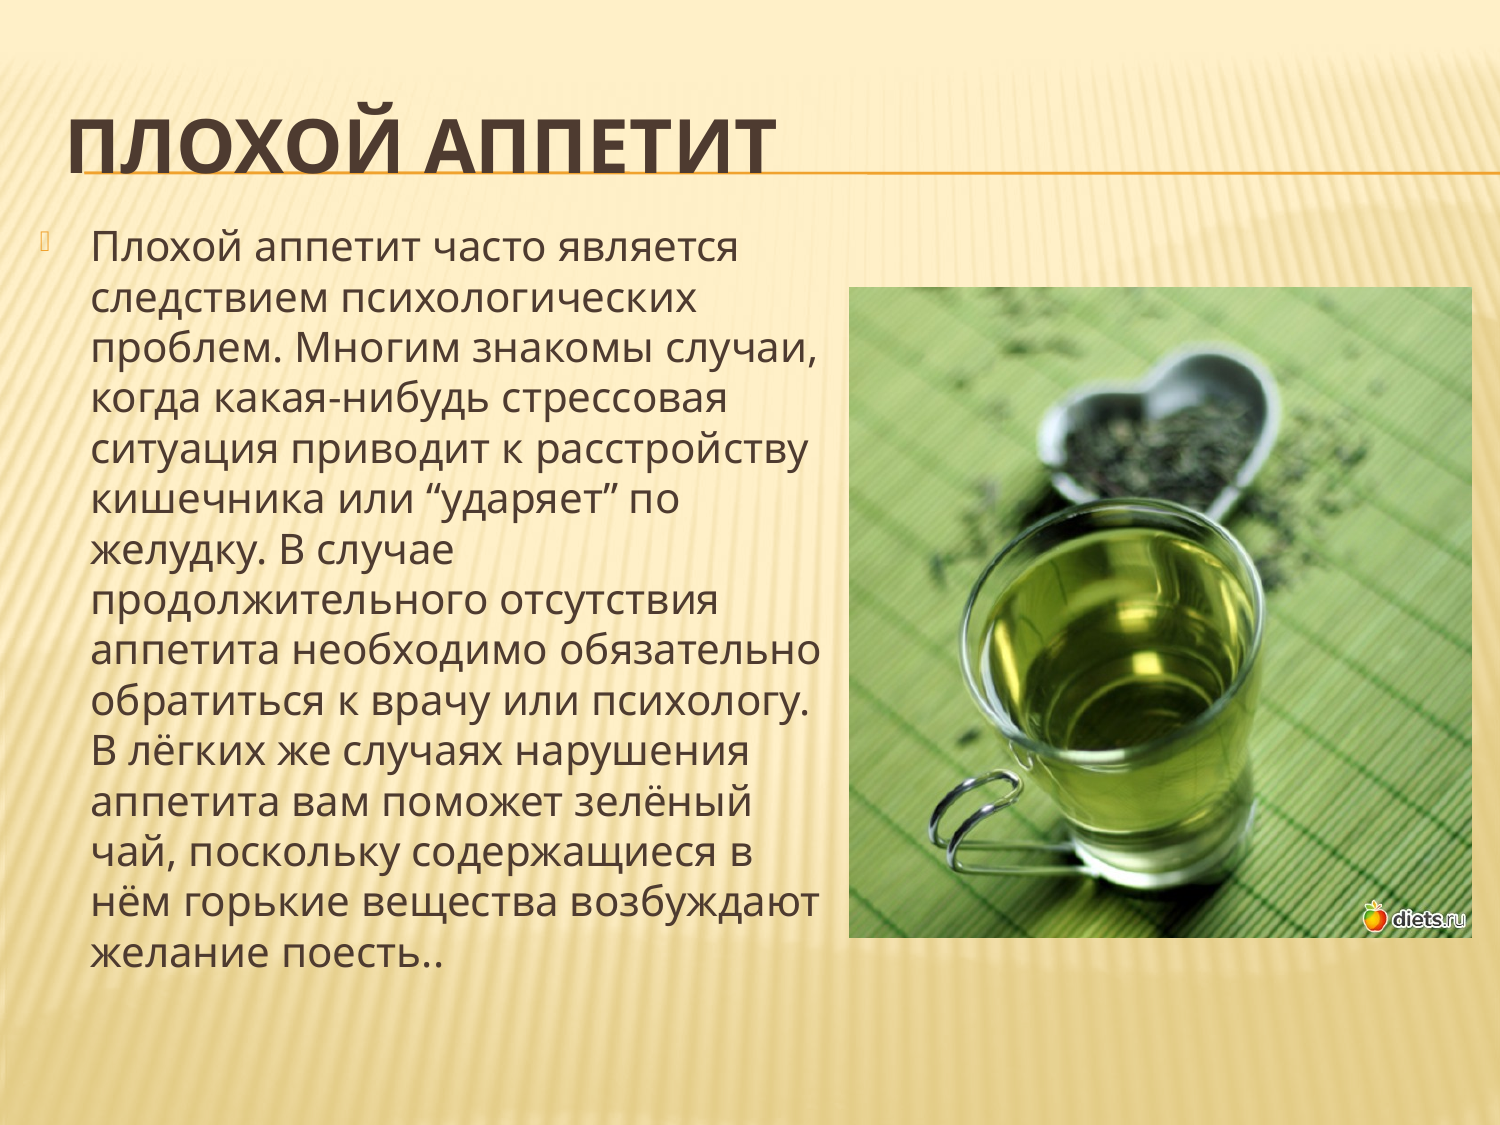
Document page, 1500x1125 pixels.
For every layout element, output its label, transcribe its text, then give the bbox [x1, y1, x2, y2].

list Плохой аппетит часто является следствием психологических проблем. Многим знакомы случаи, когда какая-нибудь стрессовая ситуация приводит к расстройству кишечника или “ударяет” по желудку. В случае продолжительного отсутствия аппетита необходимо обязательно обратиться к врачу или психологу. В лёгких же случаях нарушения аппетита вам поможет зелёный чай, поскольку содержащиеся в нём горькие вещества возбуждают желание поесть.. [24, 212, 850, 1000]
title Плохой аппетит [50, 75, 1475, 213]
picture [849, 287, 1473, 938]
